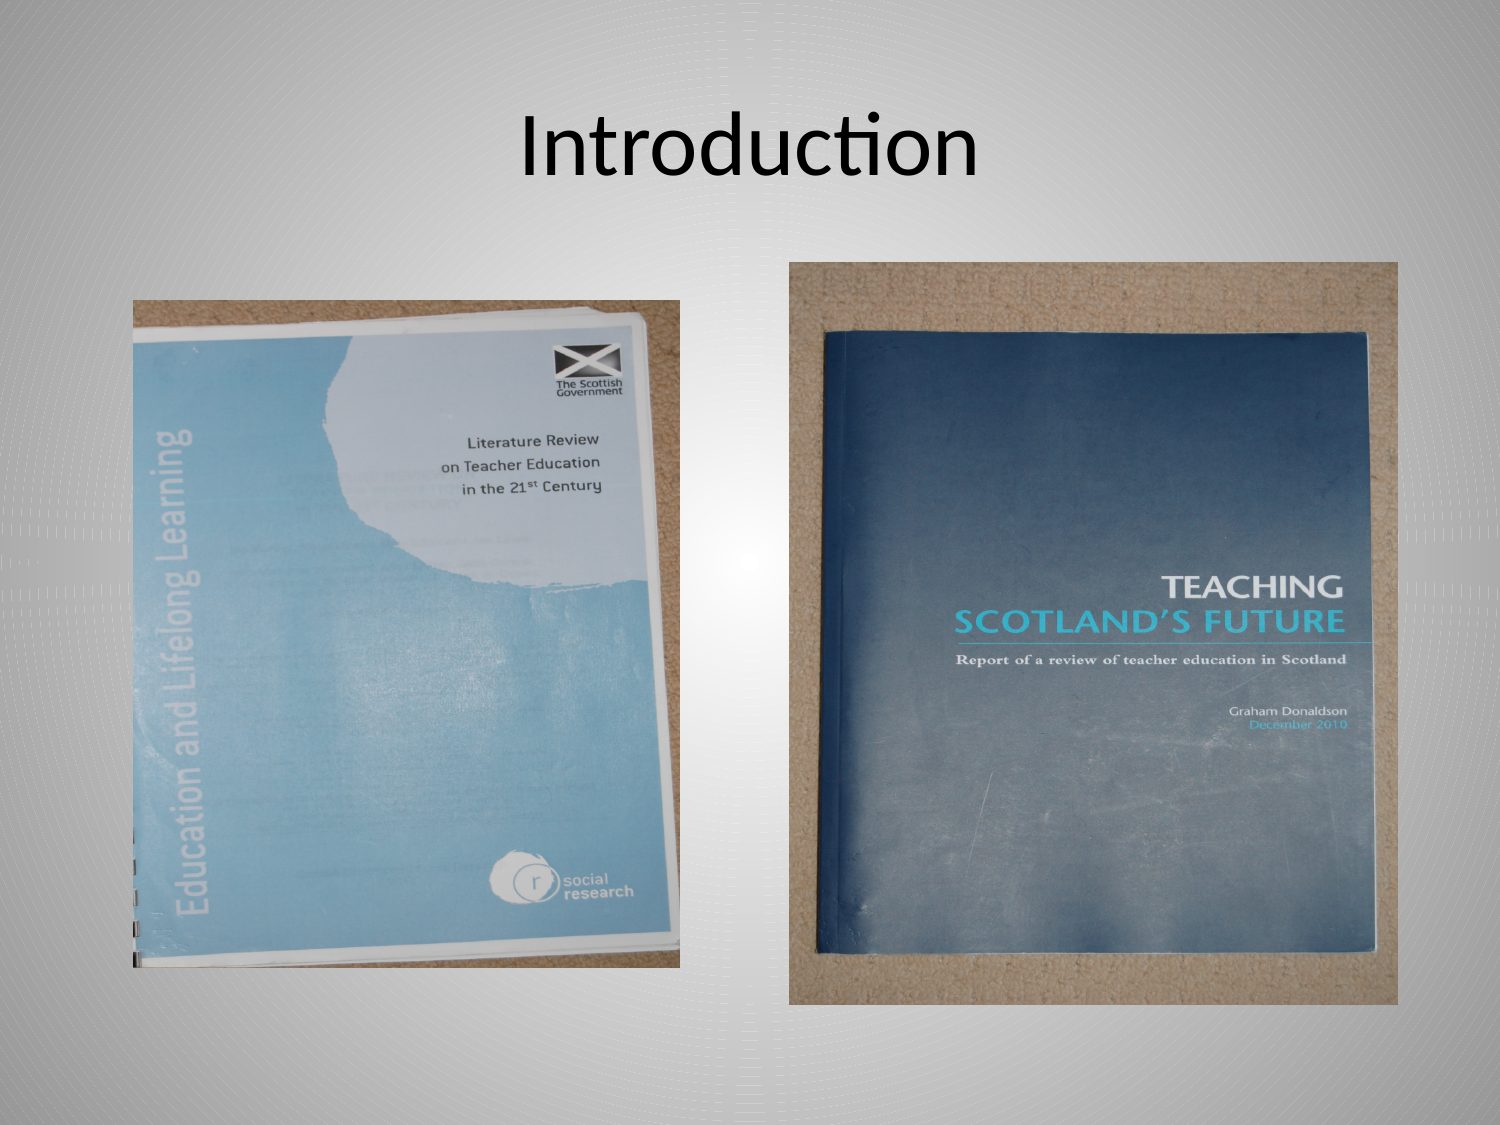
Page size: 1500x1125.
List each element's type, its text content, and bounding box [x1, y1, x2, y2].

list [789, 262, 1399, 1006]
title Introduction [75, 45, 1425, 233]
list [132, 299, 680, 968]
